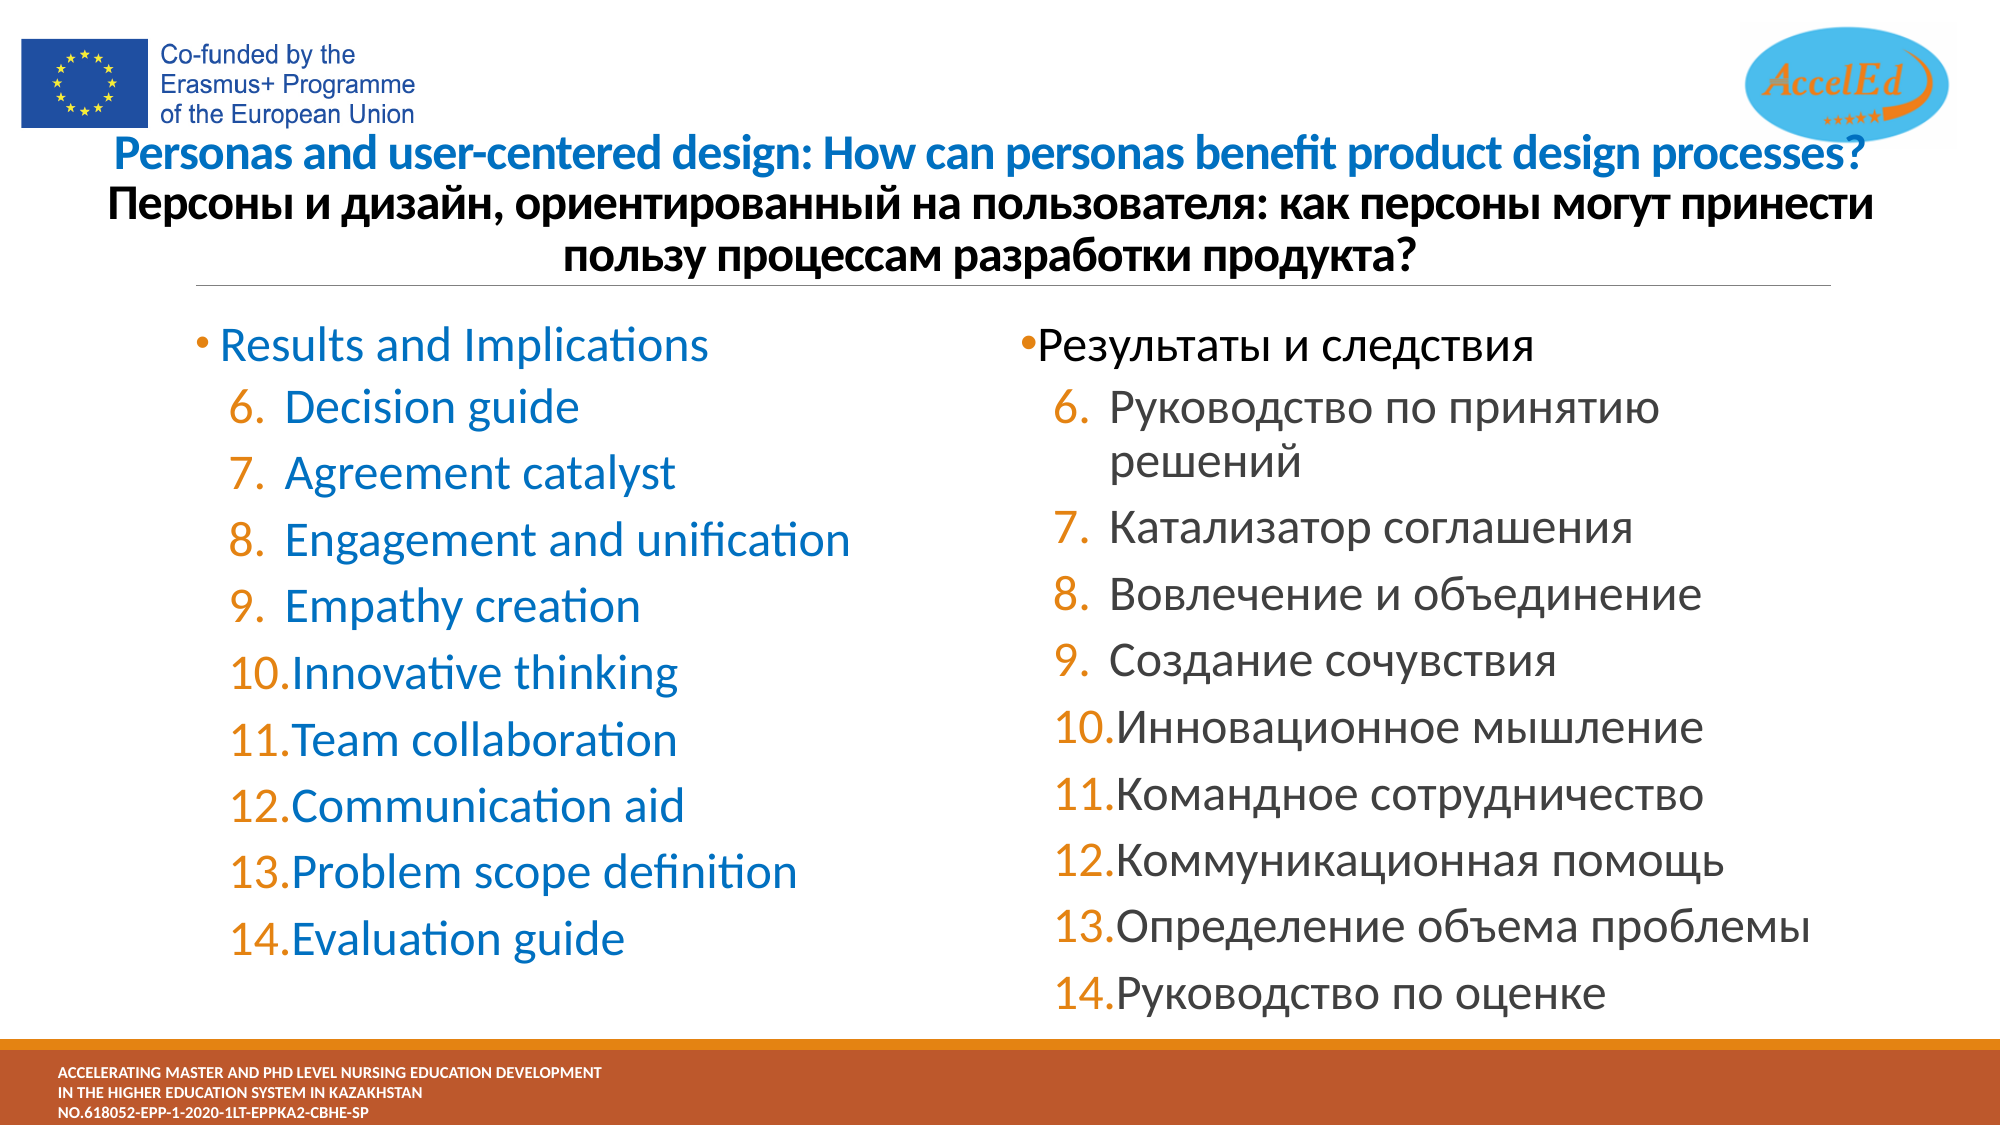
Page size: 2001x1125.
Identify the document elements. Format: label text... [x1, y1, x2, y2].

picture [1740, 22, 1957, 127]
list Results and Implications Decision guide Agreement catalyst Engagement and unification Empathy creation Innovative thinking Team collaboration Communication aid Problem scope definition Evaluation guide [195, 310, 990, 978]
picture [0, 20, 578, 144]
list Результаты и следствия Руководство по принятию решений Катализатор соглашения Вовлечение и объединение Создание сочувствия Инновационное мышление Командное сотрудничество Коммуникационная помощь Определение объема проблемы Руководство по оценке [1020, 310, 1830, 978]
title Personas and user-centered design: How can personas benefit product design processes? Персоны и дизайн, ориентированный на пользователя: как персоны могут принести пользу процессам разработки продукта? [22, 127, 1958, 289]
